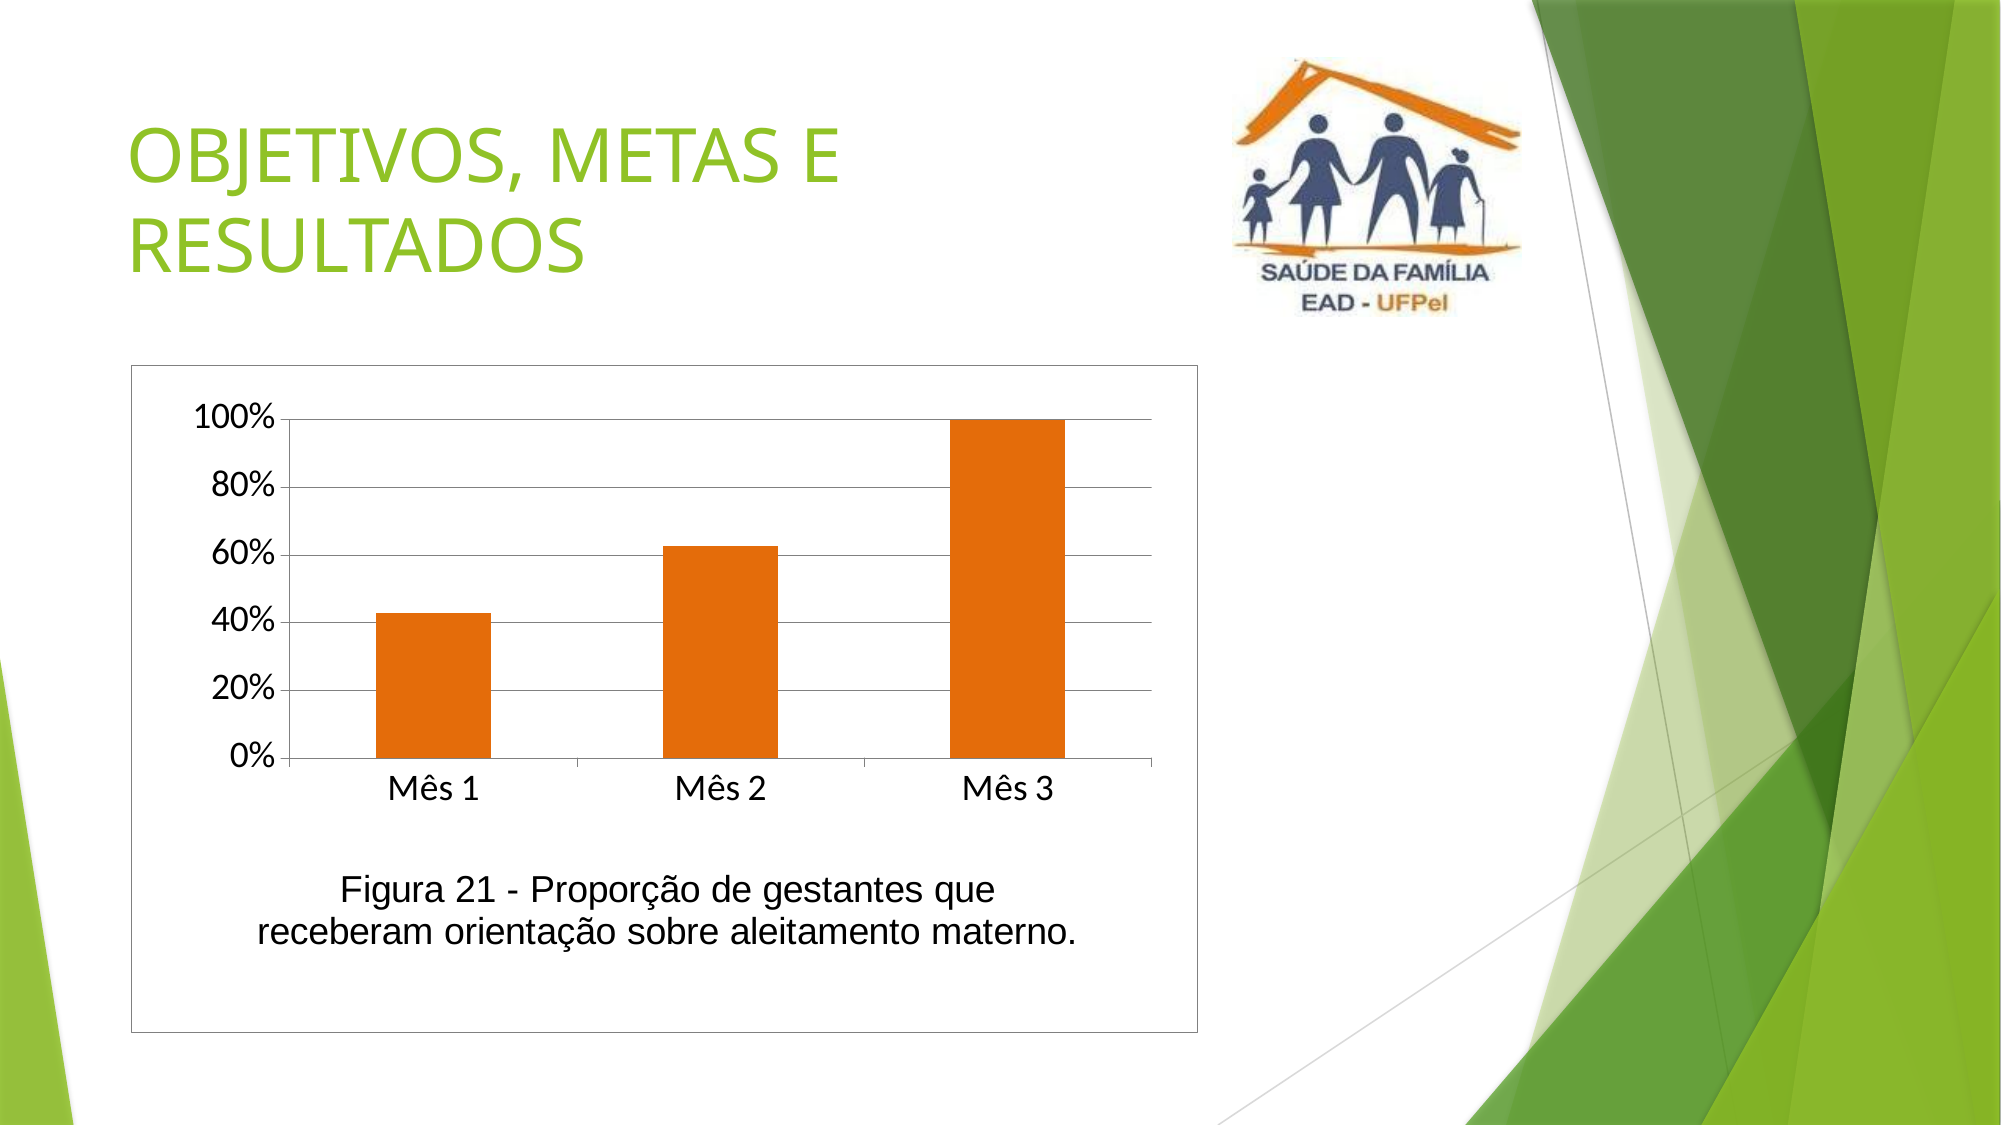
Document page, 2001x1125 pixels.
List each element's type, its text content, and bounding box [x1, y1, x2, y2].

chart [130, 364, 1198, 1034]
picture [1231, 56, 1522, 318]
title OBJETIVOS, METAS E RESULTADOS [111, 99, 1226, 317]
